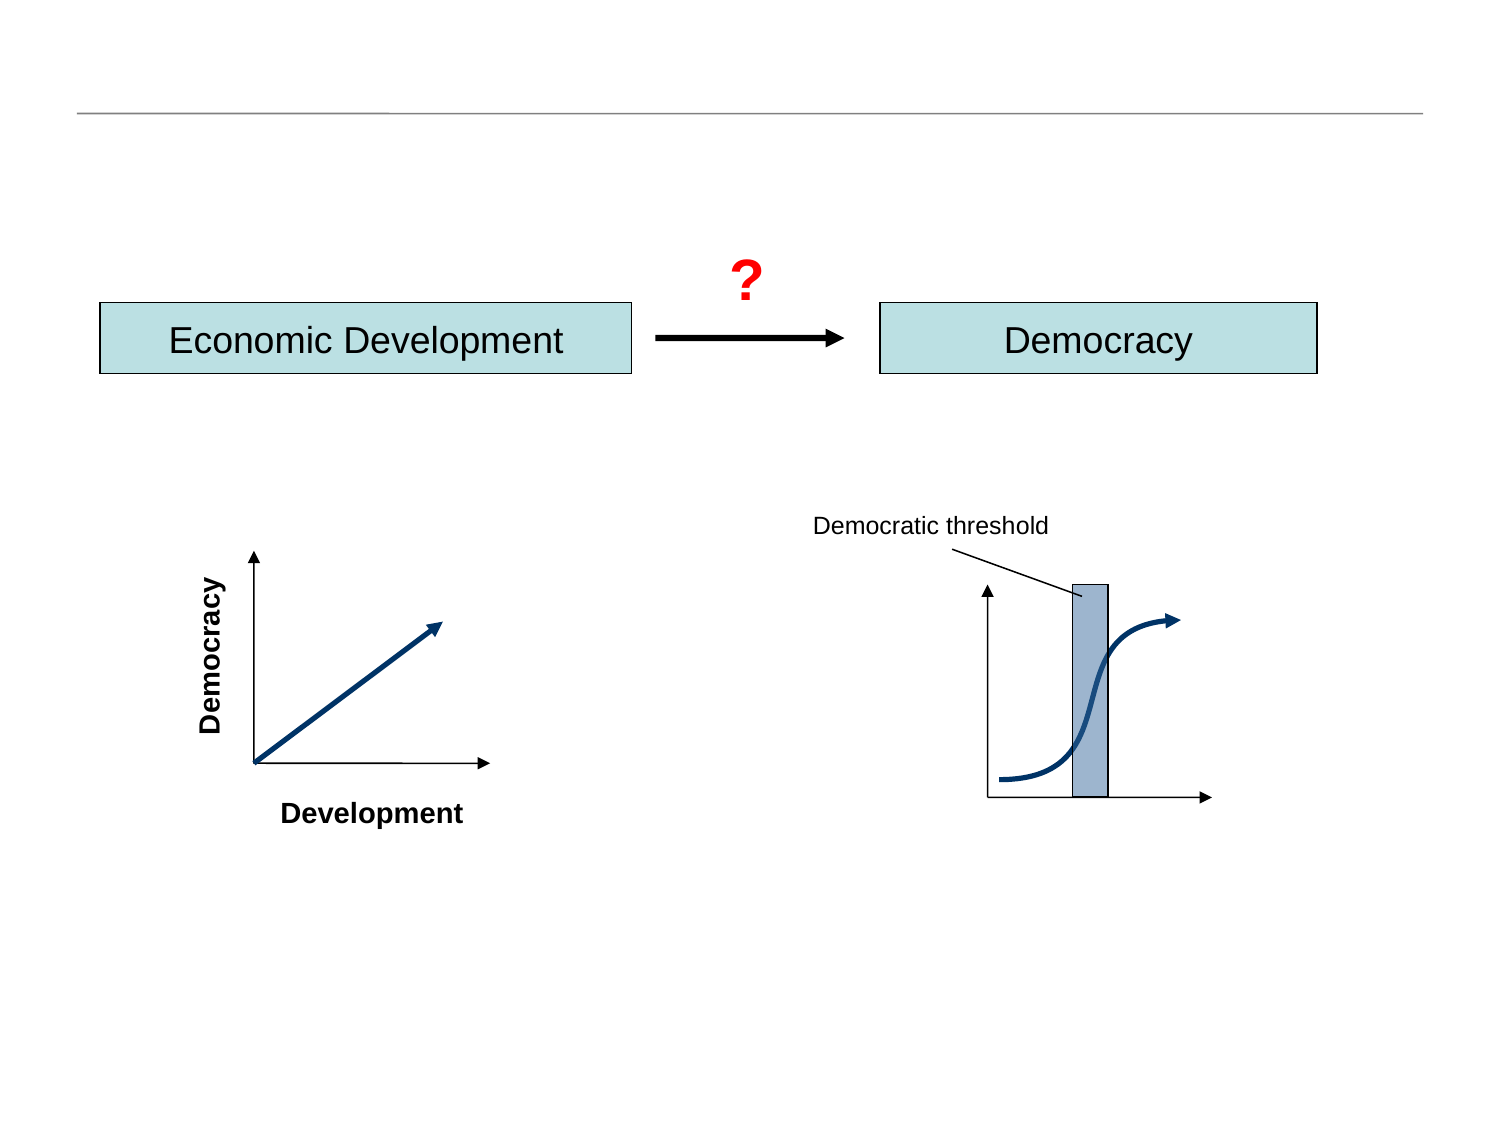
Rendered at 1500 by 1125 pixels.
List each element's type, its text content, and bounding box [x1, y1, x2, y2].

text_box [1186, 791, 1212, 804]
text_box Economic Development [100, 302, 632, 374]
text_box [655, 331, 845, 345]
text_box Democracy [879, 302, 1317, 374]
text_box ? [714, 235, 781, 320]
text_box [798, 501, 1182, 798]
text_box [182, 550, 491, 838]
